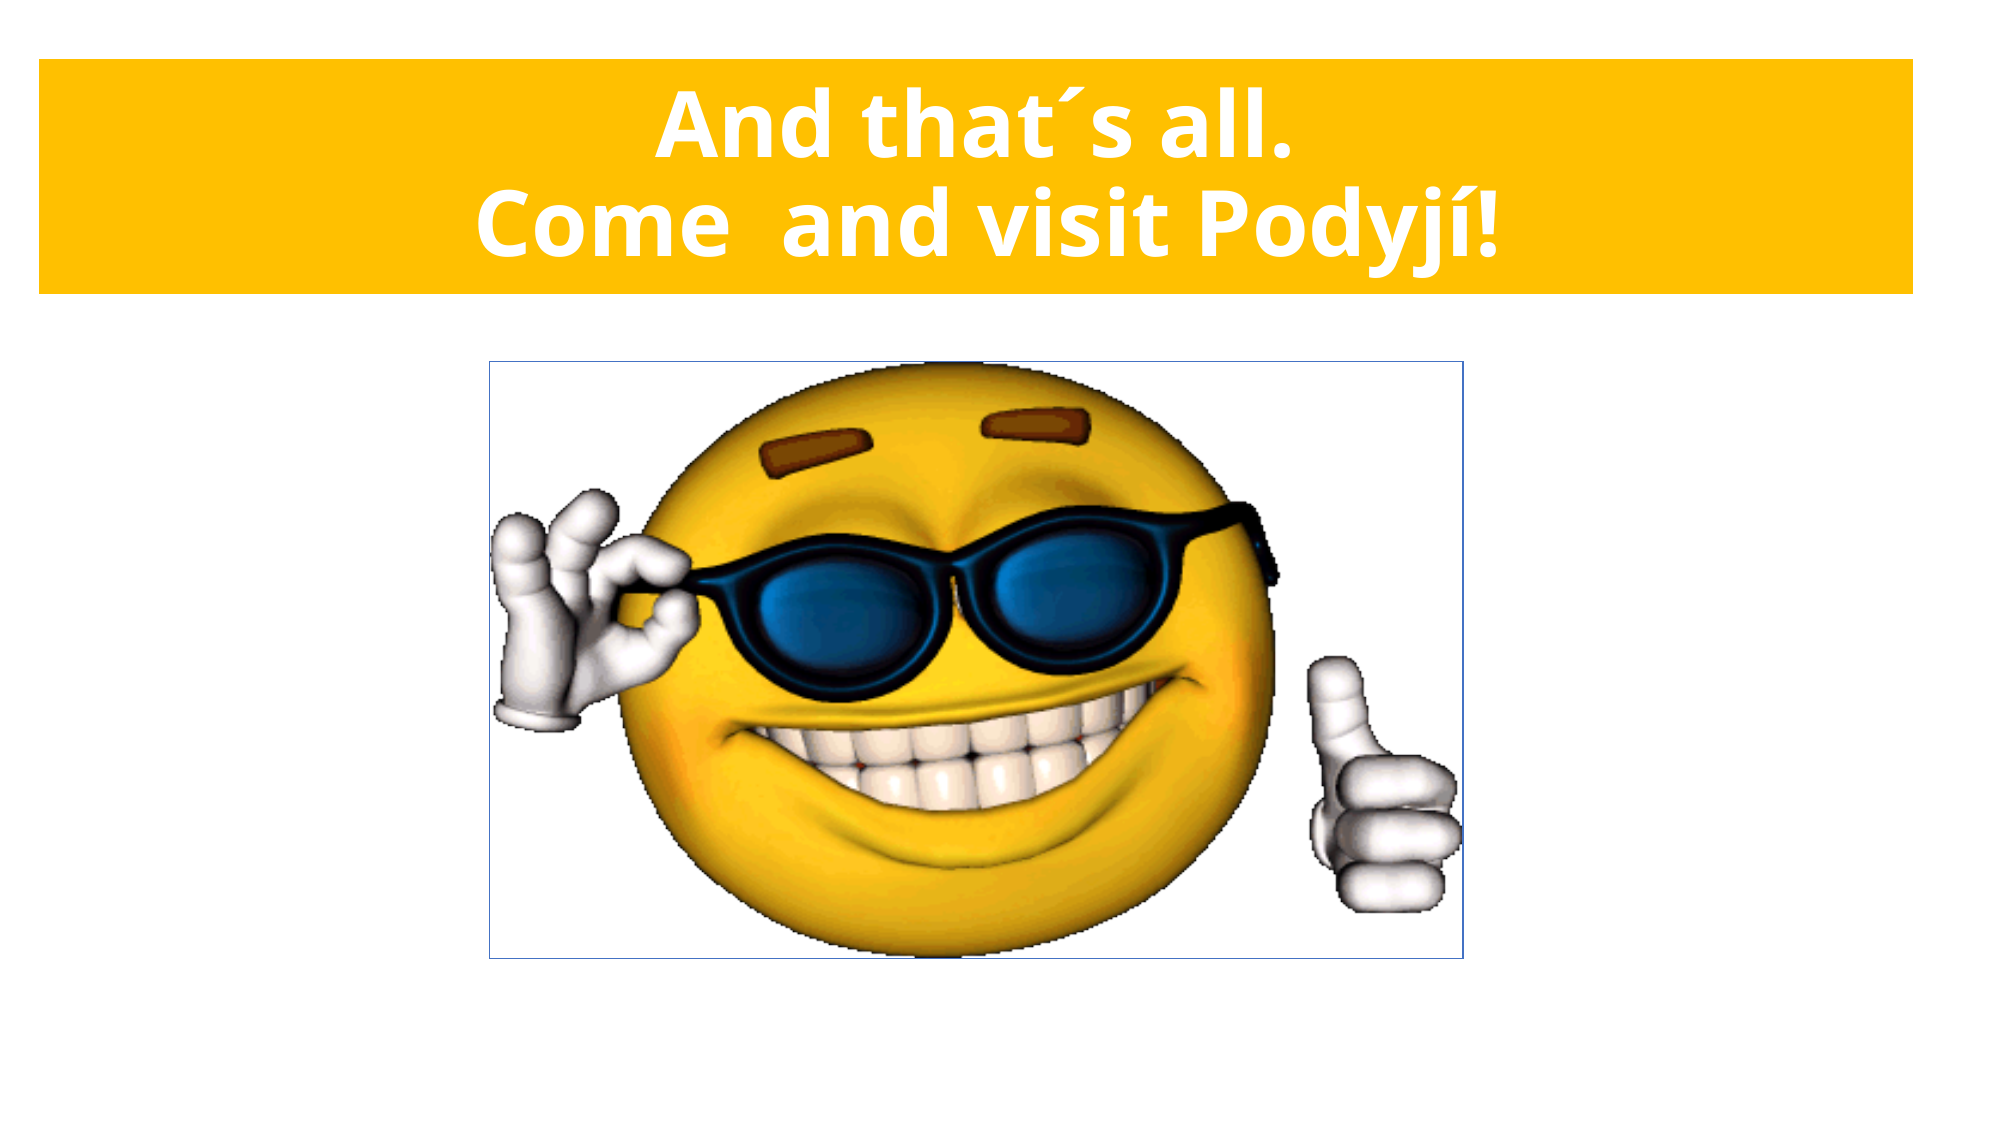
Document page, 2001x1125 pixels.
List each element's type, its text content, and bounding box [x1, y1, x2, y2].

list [489, 362, 1463, 959]
title And that´s all. Come and visit Podyjí! [36, 56, 1916, 297]
